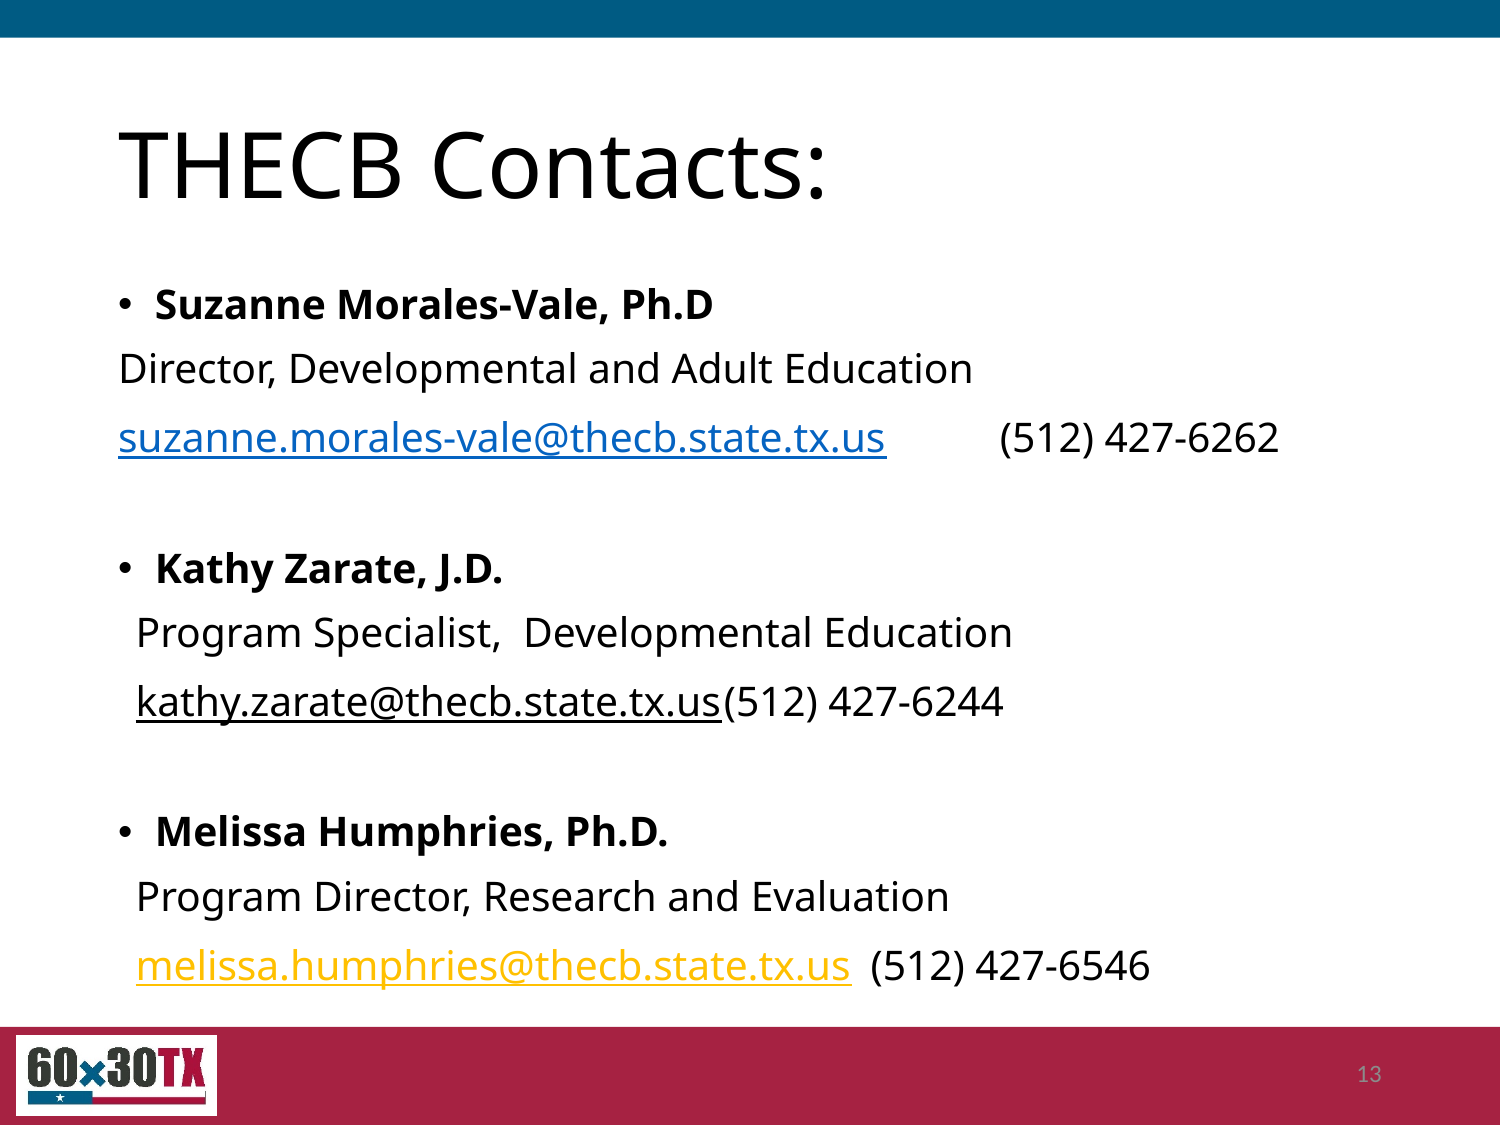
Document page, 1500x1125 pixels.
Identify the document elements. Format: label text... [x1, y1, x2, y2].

slide_number 13 [1059, 1042, 1397, 1103]
list Suzanne Morales-Vale, Ph.D Director, Developmental and Adult Education suzanne.morales-vale@thecb.state.tx.us (512) 427-6262 Kathy Zarate, J.D. Program Specialist, Developmental Education kathy.zarate@thecb.state.tx.us (512) 427-6244 Melissa Humphries, Ph.D. Program Director, Research and Evaluation melissa.humphries@thecb.state.tx.us (512) 427-6546 [103, 278, 1397, 1014]
title THECB Contacts: [103, 59, 1397, 278]
picture [16, 1035, 217, 1116]
